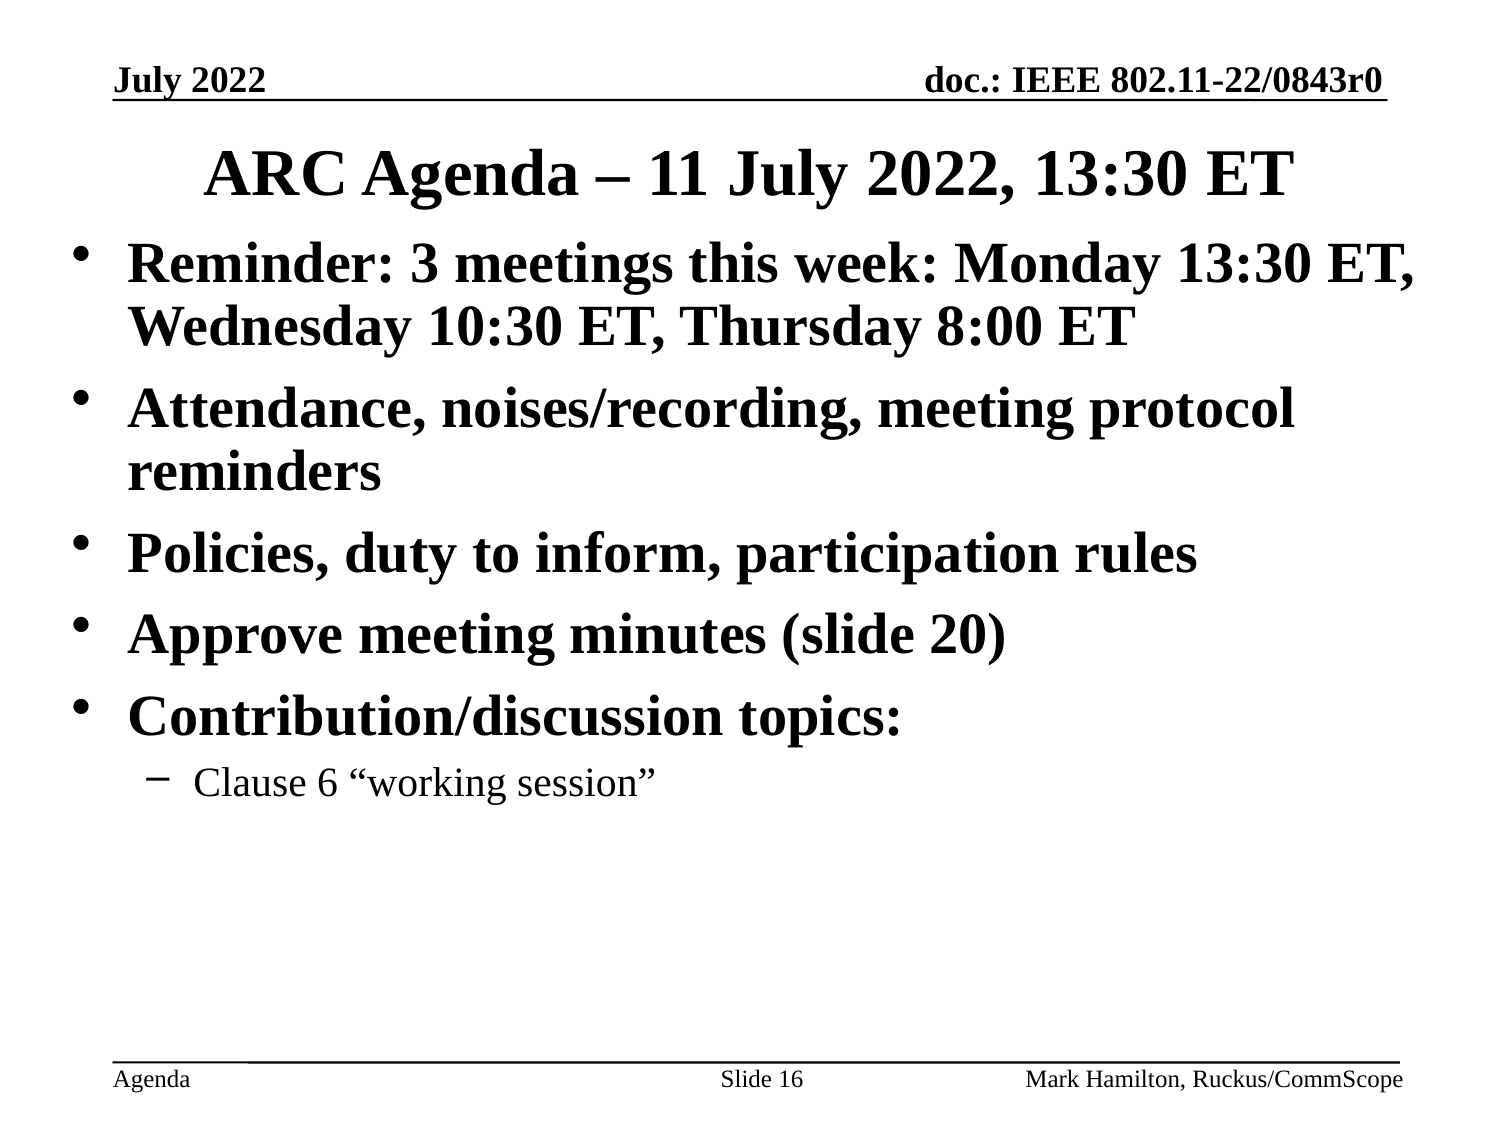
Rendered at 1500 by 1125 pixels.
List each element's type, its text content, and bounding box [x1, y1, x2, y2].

list Reminder: 3 meetings this week: Monday 13:30 ET, Wednesday 10:30 ET, Thursday 8:00 ET Attendance, noises/recording, meeting protocol reminders Policies, duty to inform, participation rules Approve meeting minutes (slide 20) Contribution/discussion topics: Clause 6 “working session” [56, 224, 1444, 1069]
title ARC Agenda – 11 July 2022, 13:30 ET [112, 125, 1388, 213]
